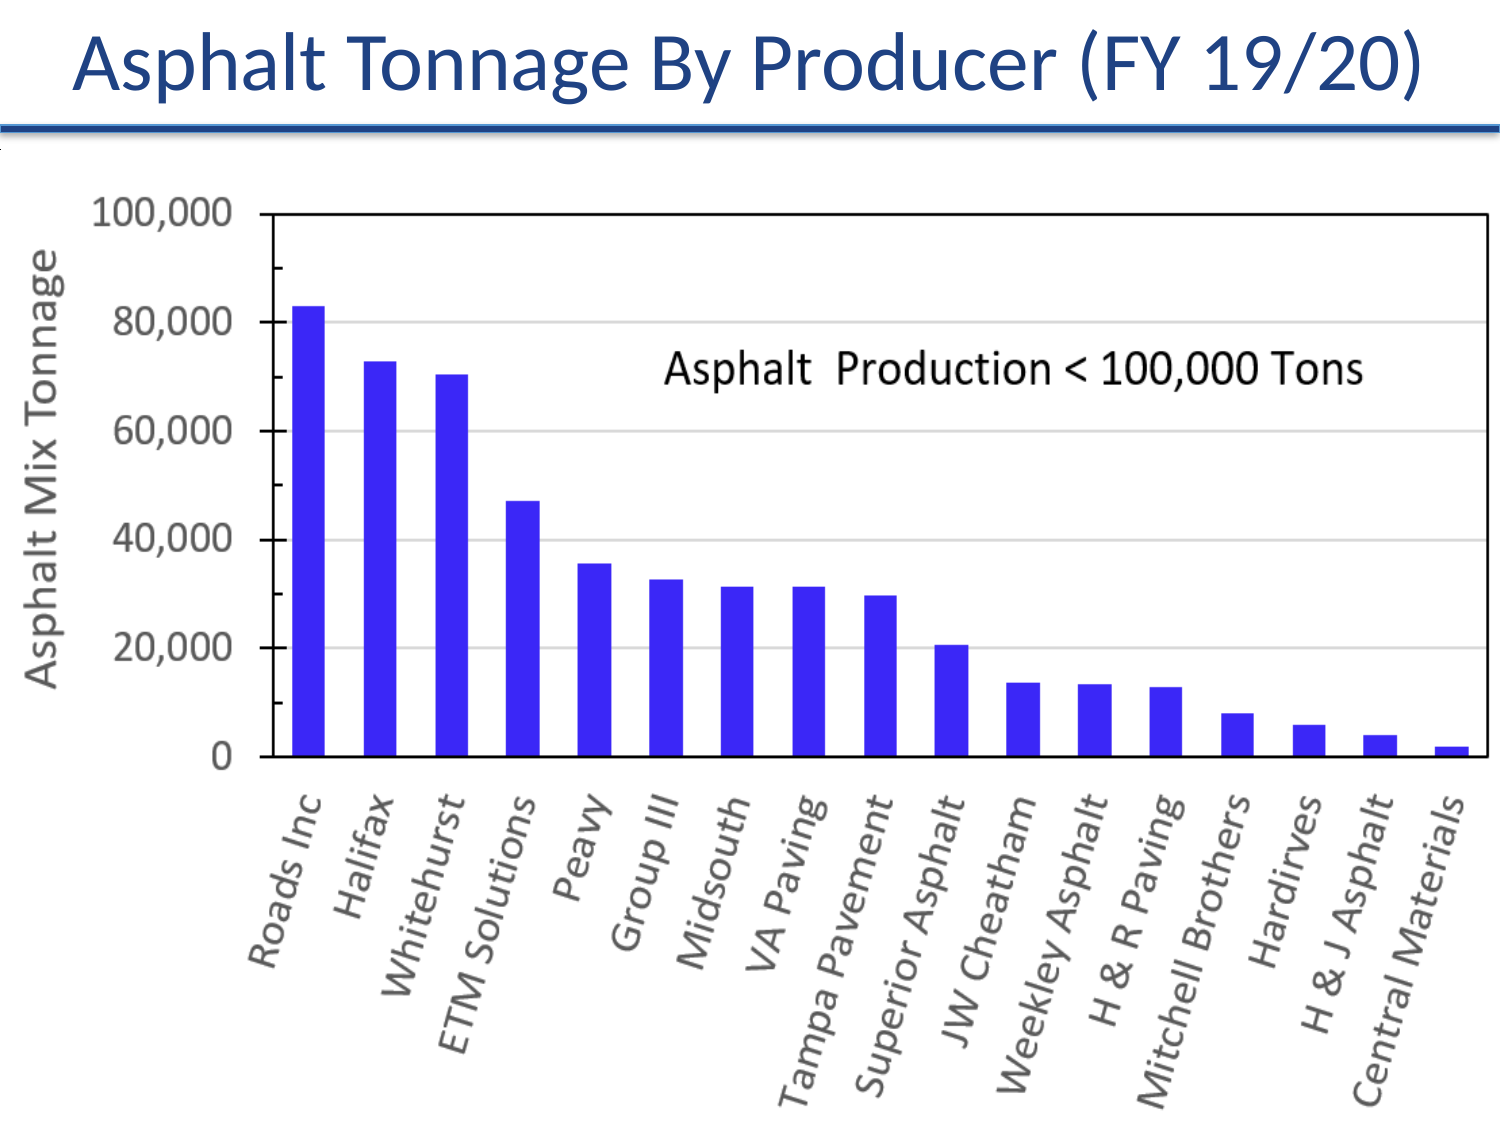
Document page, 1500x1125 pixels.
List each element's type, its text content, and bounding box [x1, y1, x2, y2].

title Asphalt Tonnage By Producer (FY 19/20) [12, 12, 1488, 102]
chart [0, 149, 1500, 1101]
picture [2, 174, 1500, 1125]
